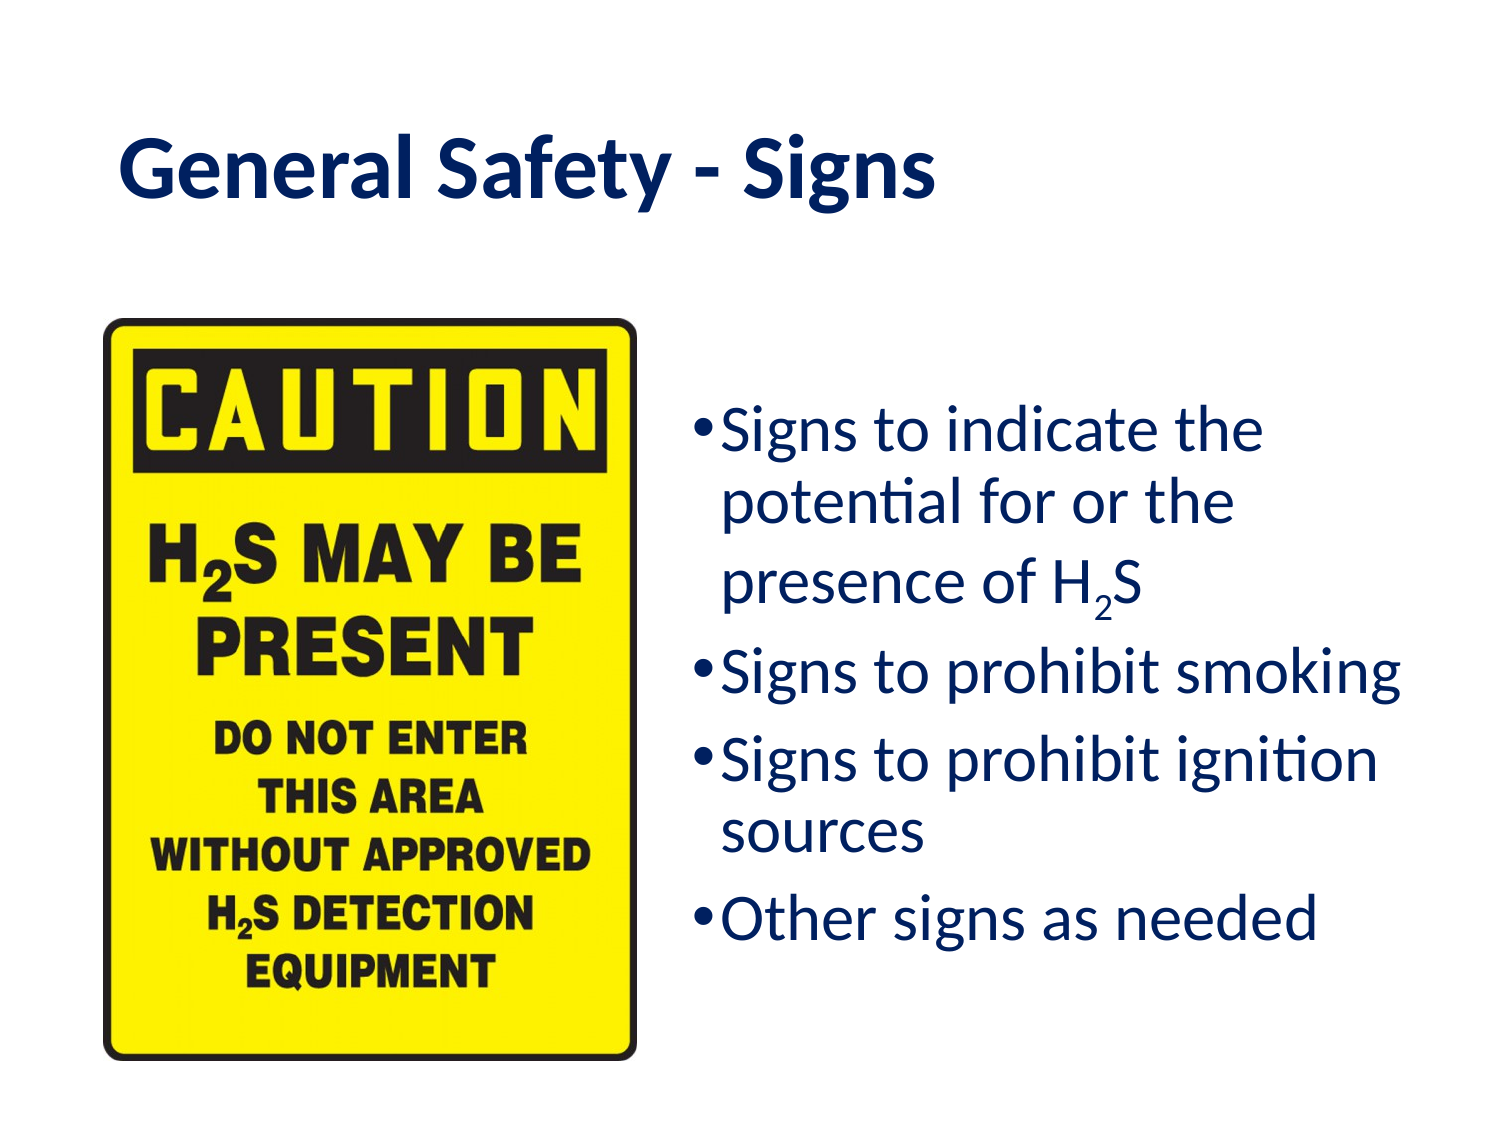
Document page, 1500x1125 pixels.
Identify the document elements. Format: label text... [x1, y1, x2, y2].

title General Safety - Signs [103, 59, 1397, 278]
list Signs to indicate the potential for or the presence of H2S Signs to prohibit smoking Signs to prohibit ignition sources Other signs as needed [676, 386, 1500, 1125]
picture [103, 317, 637, 1062]
